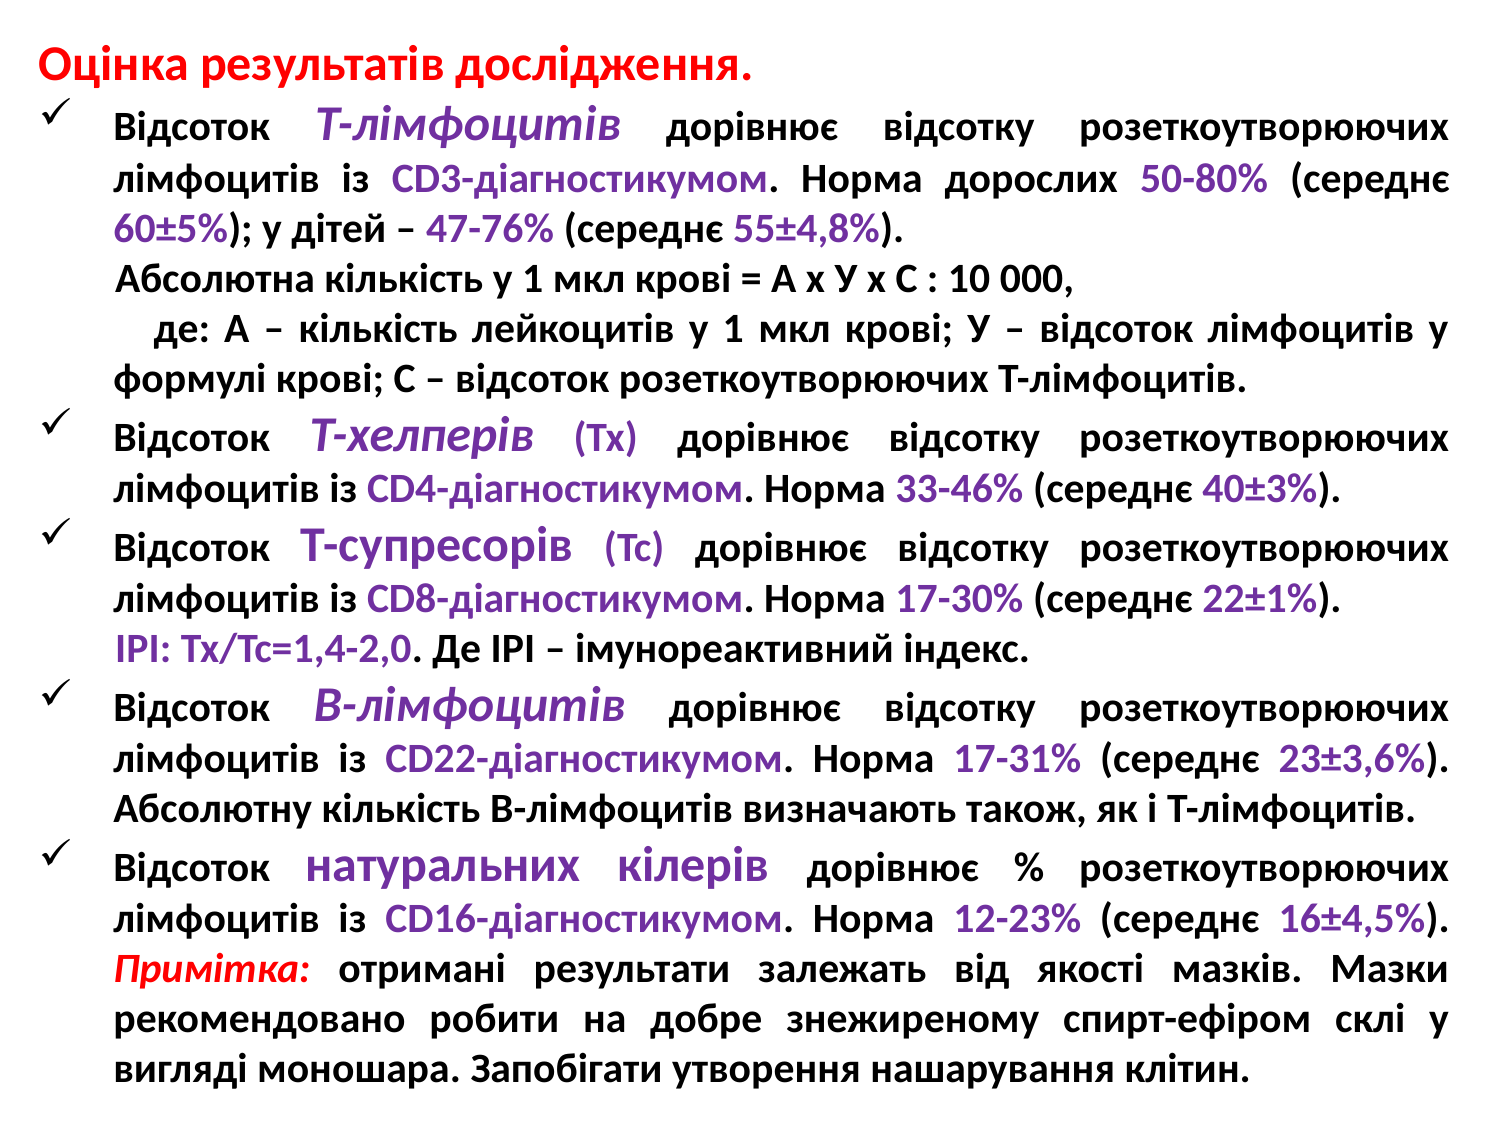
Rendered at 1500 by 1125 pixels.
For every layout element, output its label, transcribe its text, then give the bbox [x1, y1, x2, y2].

text_box Оцінка результатів дослідження. Відсоток Т-лімфоцитів дорівнює відсотку розеткоутворюючих лімфоцитів із CD3-діагностикумом. Норма дорослих 50-80% (середнє 60±5%); у дітей – 47-76% (середнє 55±4,8%). Абсолютна кількість у 1 мкл крові = А х У х С : 10 000, де: А – кількість лейкоцитів у 1 мкл крові; У – відсоток лімфоцитів у формулі крові; С – відсоток розеткоутворюючих Т-лімфоцитів. Відсоток Т-хелперів (Тх) дорівнює відсотку розеткоутворюючих лімфоцитів із CD4-діагностикумом. Норма 33-46% (середнє 40±3%). Відсоток Т-супресорів (Тс) дорівнює відсотку розеткоутворюючих лімфоцитів із CD8-діагностикумом. Норма 17-30% (середнє 22±1%). ІРІ: Тх/Тс=1,4-2,0. Де ІРІ – імунореактивний індекс. Відсоток В-лімфоцитів дорівнює відсотку розеткоутворюючих лімфоцитів із CD22-діагностикумом. Норма 17-31% (середнє 23±3,6%). Абсолютну кількість В-лімфоцитів визначають також, як і Т-лімфоцитів. Відсоток натуральних кілерів дорівнює % розеткоутворюючих лімфоцитів із CD16-діагностикумом. Норма 12-23% (середнє 16±4,5%). Примітка: отримані результати залежать від якості мазків. Мазки рекомендовано робити на добре знежиреному спирт-ефіром склі у вигляді моношара. Запобігати утворення нашарування клітин. [23, 23, 1465, 1125]
